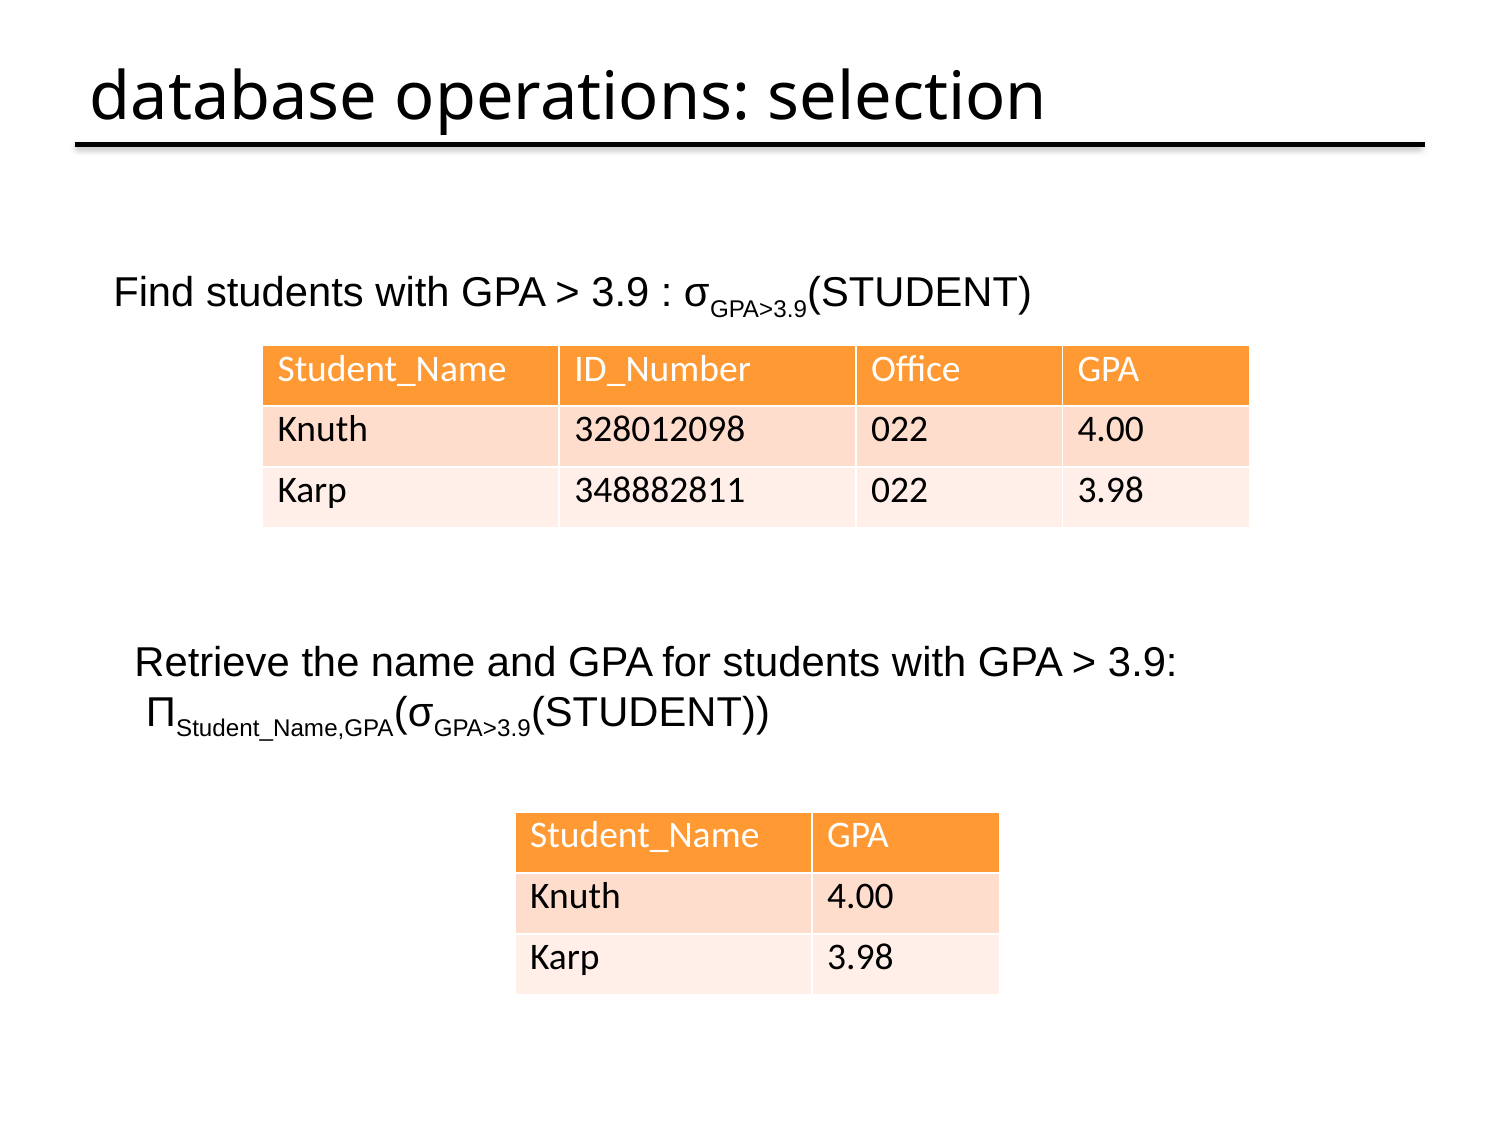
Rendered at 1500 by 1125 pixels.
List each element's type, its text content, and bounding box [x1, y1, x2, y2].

table_cell 4.00 [813, 874, 999, 933]
table_cell 328012098 [560, 407, 855, 466]
table_cell Knuth [263, 407, 558, 466]
table_cell 3.98 [1063, 468, 1249, 527]
table_header GPA [813, 813, 999, 872]
table_header GPA [1063, 346, 1249, 405]
table_header Office [857, 346, 1062, 405]
table_cell 022 [857, 468, 1062, 527]
table_cell 3.98 [813, 935, 999, 994]
title database operations: selection [75, 45, 1425, 145]
table_header ID_Number [560, 346, 855, 405]
table_header Student_Name [263, 346, 558, 405]
table_cell 348882811 [560, 468, 855, 527]
table_cell Knuth [516, 874, 811, 933]
text_box Find students with GPA > 3.9 : σGPA>3.9(STUDENT) [98, 257, 1048, 330]
table_cell Karp [263, 468, 558, 527]
table_cell 4.00 [1063, 407, 1249, 466]
table_cell Karp [516, 935, 811, 994]
table_cell 022 [857, 407, 1062, 466]
table_header Student_Name [516, 813, 811, 872]
text_box Retrieve the name and GPA for students with GPA > 3.9: ΠStudent_Name,GPA(σGPA>3.9(STUDENT)) [119, 627, 1193, 749]
